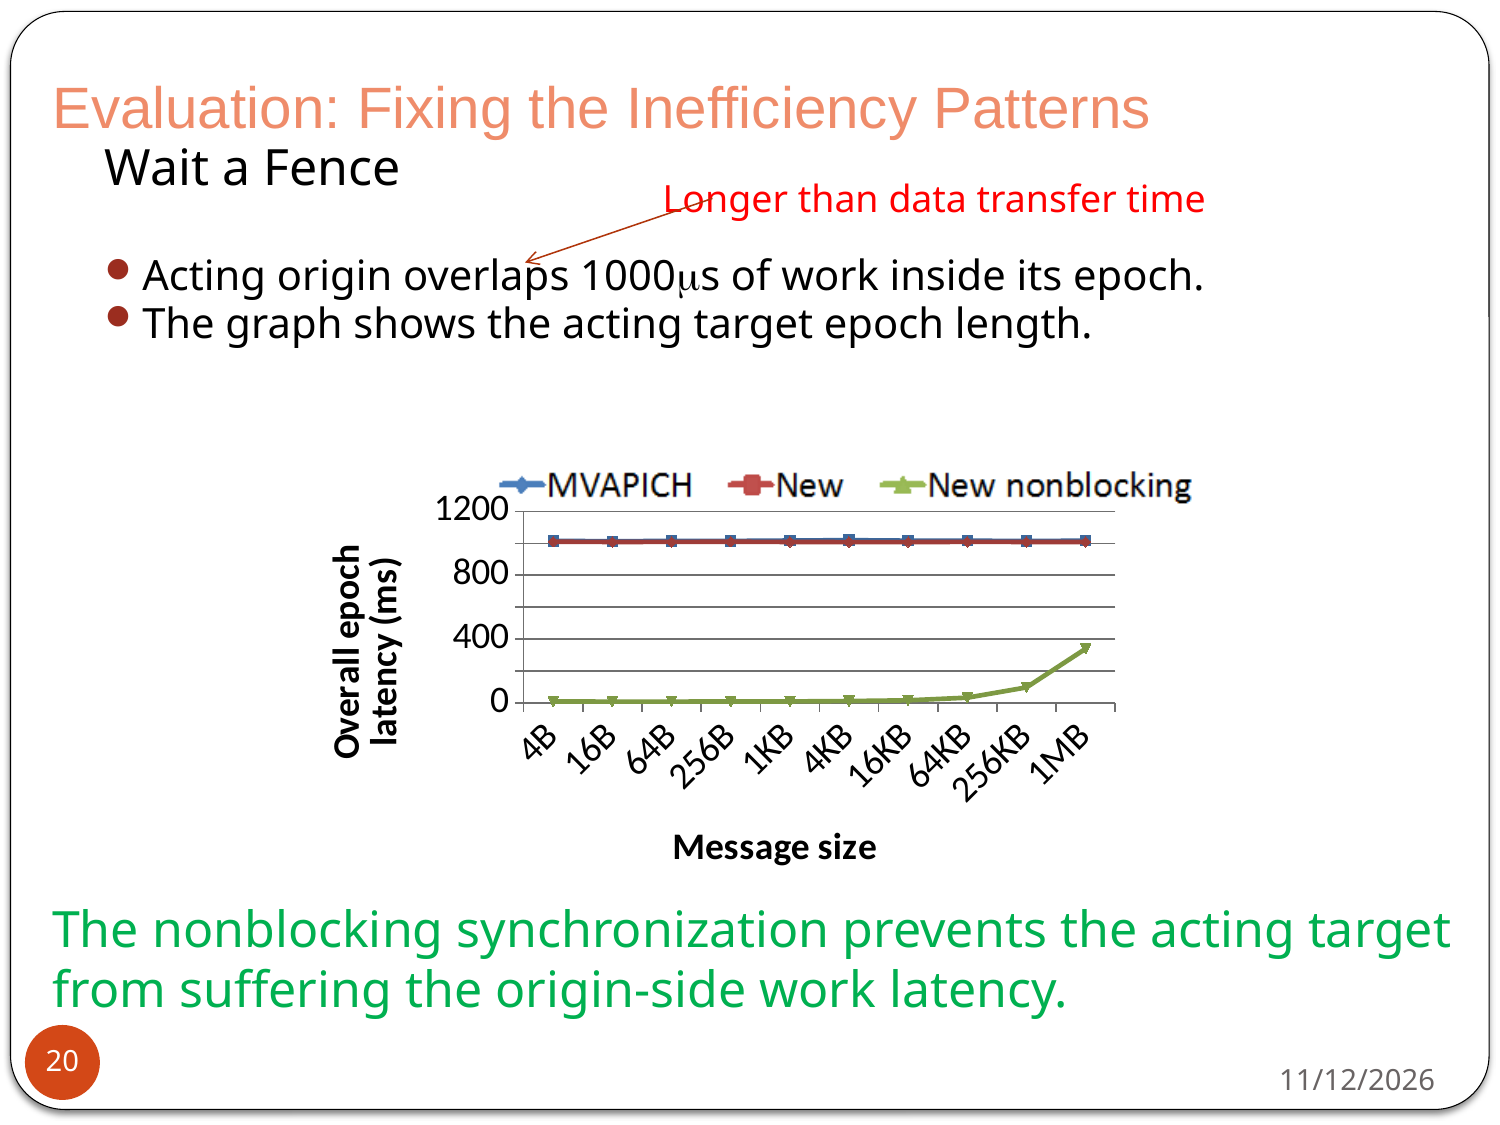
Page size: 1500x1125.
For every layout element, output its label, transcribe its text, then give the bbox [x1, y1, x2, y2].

list Evaluation: Fixing the Inefficiency Patterns Wait a Fence Acting origin overlaps 1000ms of work inside its epoch. The graph shows the acting target epoch length. The nonblocking synchronization prevents the acting target from suffering the origin-side work latency. [37, 62, 1475, 1005]
picture [487, 462, 1209, 510]
text_box Longer than data transfer time [647, 168, 1222, 228]
chart [292, 483, 1133, 906]
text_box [524, 198, 713, 263]
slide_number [1043, 1062, 1450, 1100]
slide_number 20 [24, 1024, 100, 1100]
